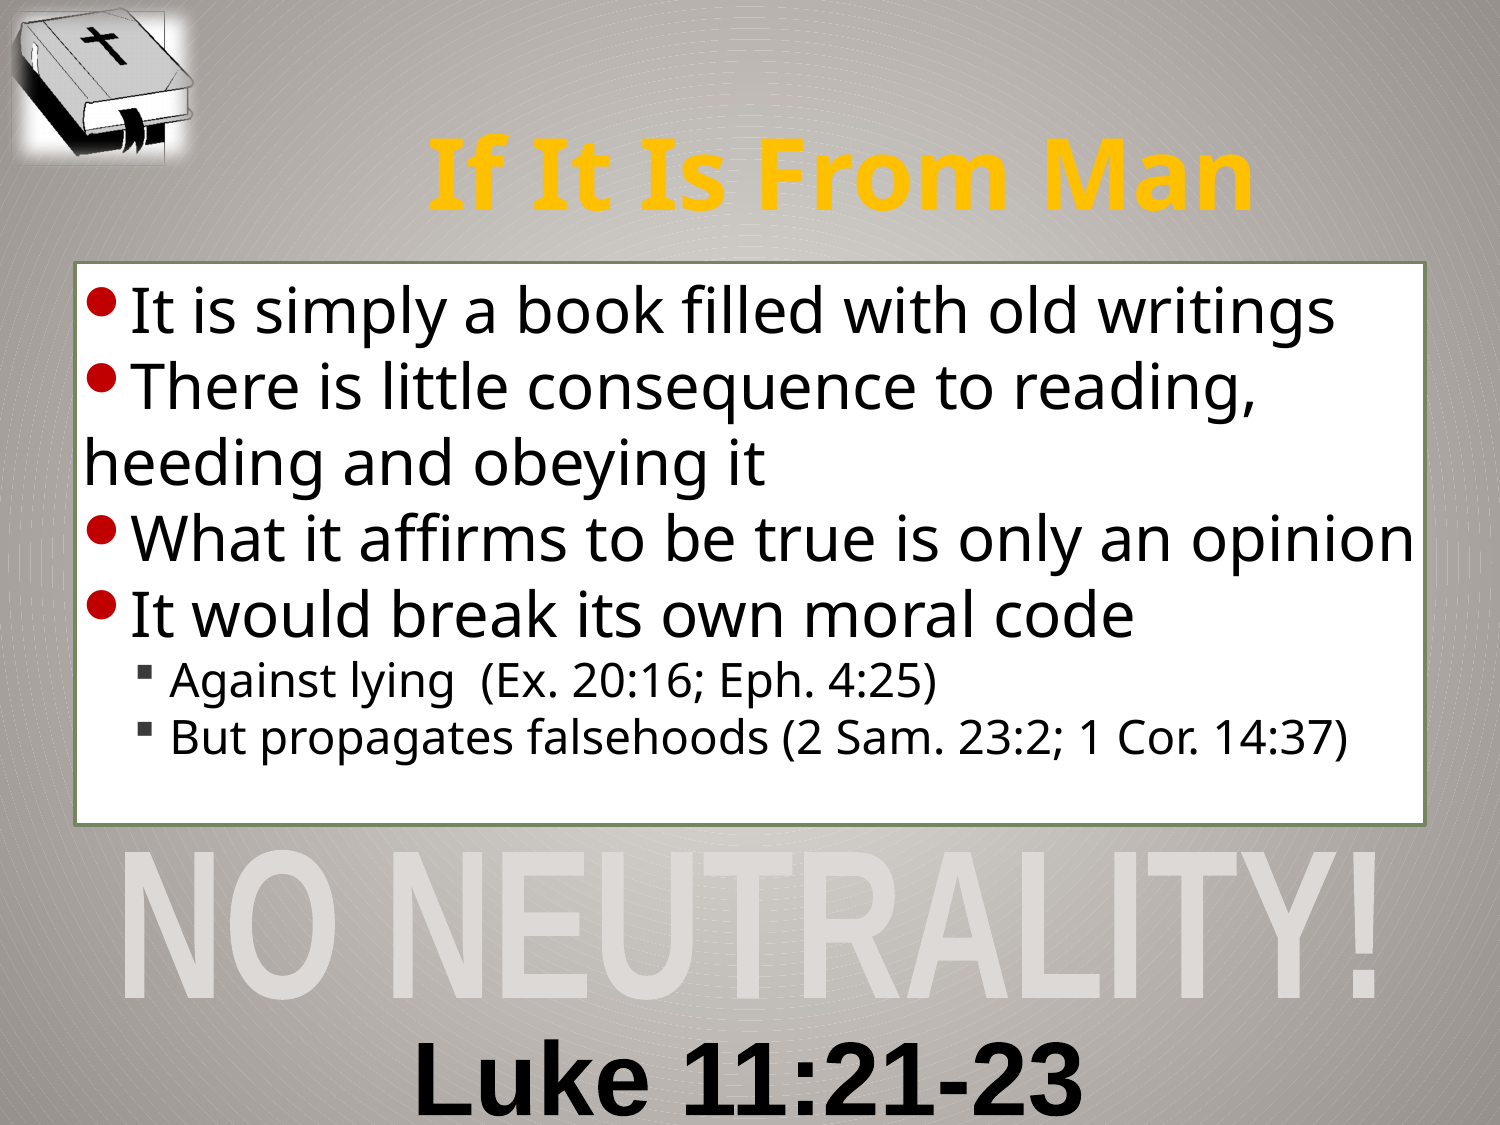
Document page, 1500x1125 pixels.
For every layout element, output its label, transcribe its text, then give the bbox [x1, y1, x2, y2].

list It is simply a book filled with old writings There is little consequence to reading, heeding and obeying it What it affirms to be true is only an opinion It would break its own moral code Against lying (Ex. 20:16; Eph. 4:25) But propagates falsehoods (2 Sam. 23:2; 1 Cor. 14:37) [73, 261, 1427, 827]
title If It Is From Man [262, 50, 1425, 238]
picture [4, 0, 203, 173]
